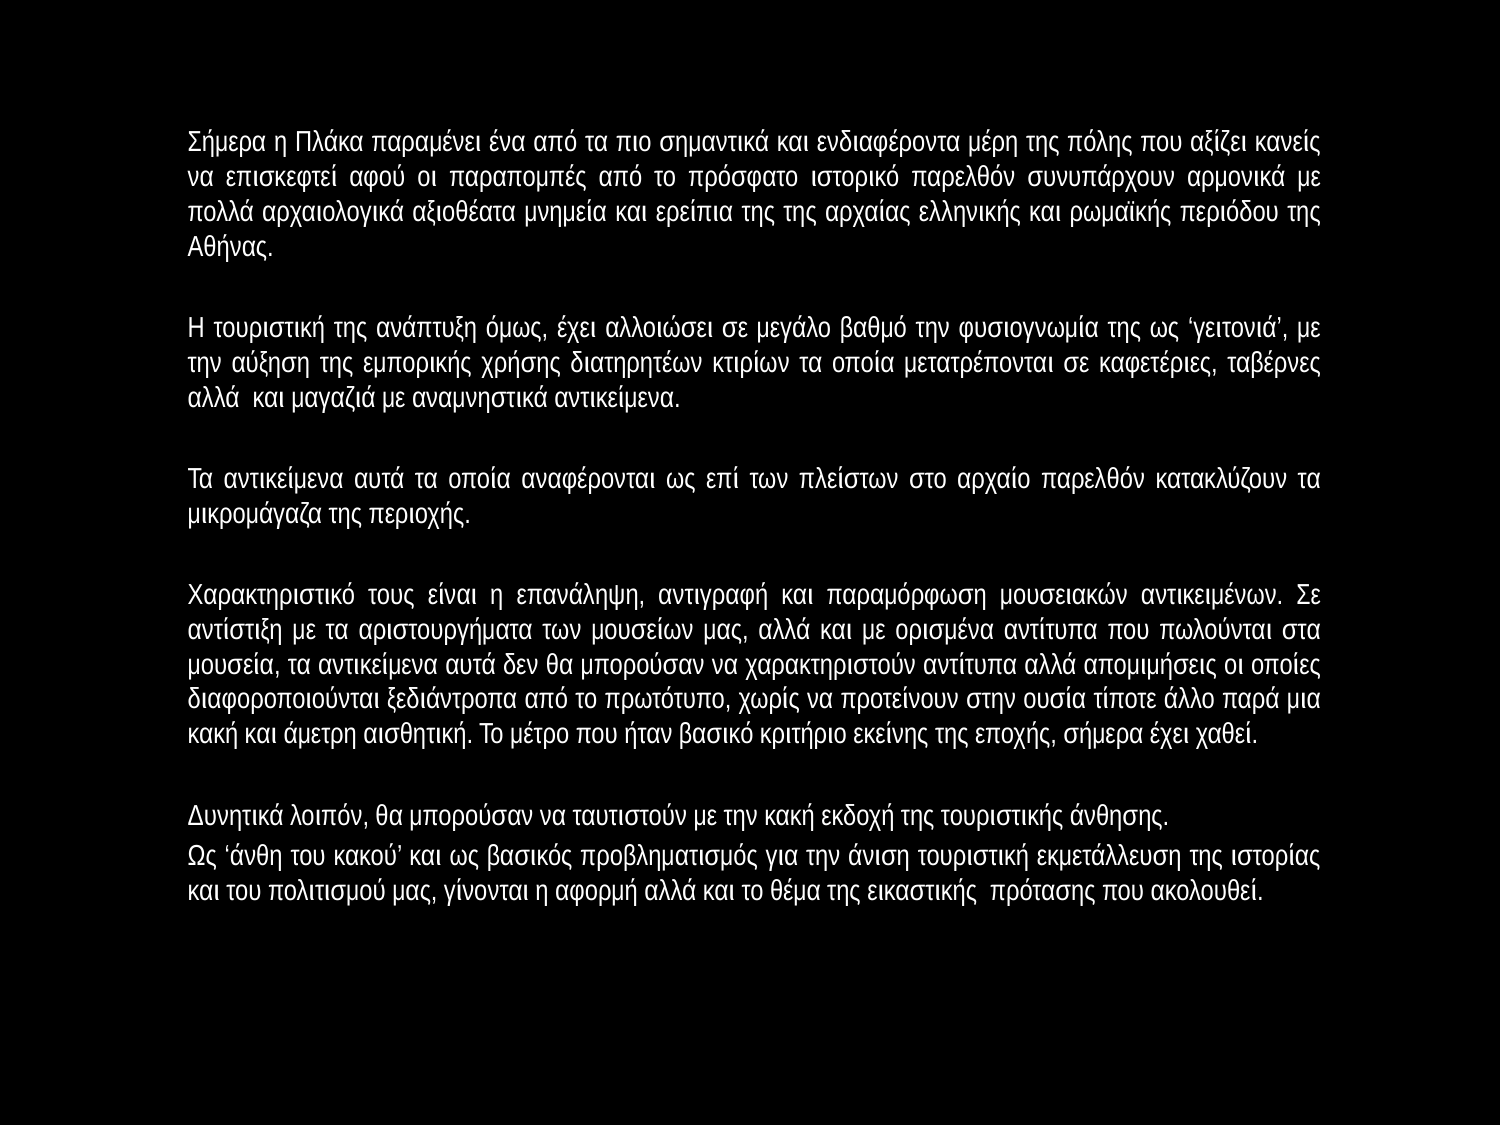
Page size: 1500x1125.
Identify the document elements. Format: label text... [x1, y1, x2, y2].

list Σήμερα η Πλάκα παραμένει ένα από τα πιο σημαντικά και ενδιαφέροντα μέρη της πόλης που αξίζει κανείς να επισκεφτεί αφού οι παραπομπές από το πρόσφατο ιστορικό παρελθόν συνυπάρχουν αρμονικά με πολλά αρχαιολογικά αξιοθέατα μνημεία και ερείπια της της αρχαίας ελληνικής και ρωμαϊκής περιόδου της Αθήνας. Η τουριστική της ανάπτυξη όμως, έχει αλλοιώσει σε μεγάλο βαθμό την φυσιογνωμία της ως ‘γειτονιά’, με την αύξηση της εμπορικής χρήσης διατηρητέων κτιρίων τα οποία μετατρέπονται σε καφετέριες, ταβέρνες αλλά και μαγαζιά με αναμνηστικά αντικείμενα. Τα αντικείμενα αυτά τα οποία αναφέρονται ως επί των πλείστων στο αρχαίο παρελθόν κατακλύζουν τα μικρομάγαζα της περιοχής. Χαρακτηριστικό τους είναι η επανάληψη, αντιγραφή και παραμόρφωση μουσειακών αντικειμένων. Σε αντίστιξη με τα αριστουργήματα των μουσείων μας, αλλά και με ορισμένα αντίτυπα που πωλούνται στα μουσεία, τα αντικείμενα αυτά δεν θα μπορούσαν να χαρακτηριστούν αντίτυπα αλλά απομιμήσεις οι οποίες διαφοροποιούνται ξεδιάντροπα από το πρωτότυπο, χωρίς να προτείνουν στην ουσία τίποτε άλλο παρά μια κακή και άμετρη αισθητική. Το μέτρο που ήταν βασικό κριτήριο εκείνης της εποχής, σήμερα έχει χαθεί. Δυνητικά λοιπόν, θα μπορούσαν να ταυτιστούν με την κακή εκδοχή της τουριστικής άνθησης. Ως ‘άνθη του κακού’ και ως βασικός προβληματισμός για την άνιση τουριστική εκμετάλλευση της ιστορίας και του πολιτισμού μας, γίνονται η αφορμή αλλά και το θέμα της εικαστικής πρότασης που ακολουθεί. [172, 115, 1339, 989]
